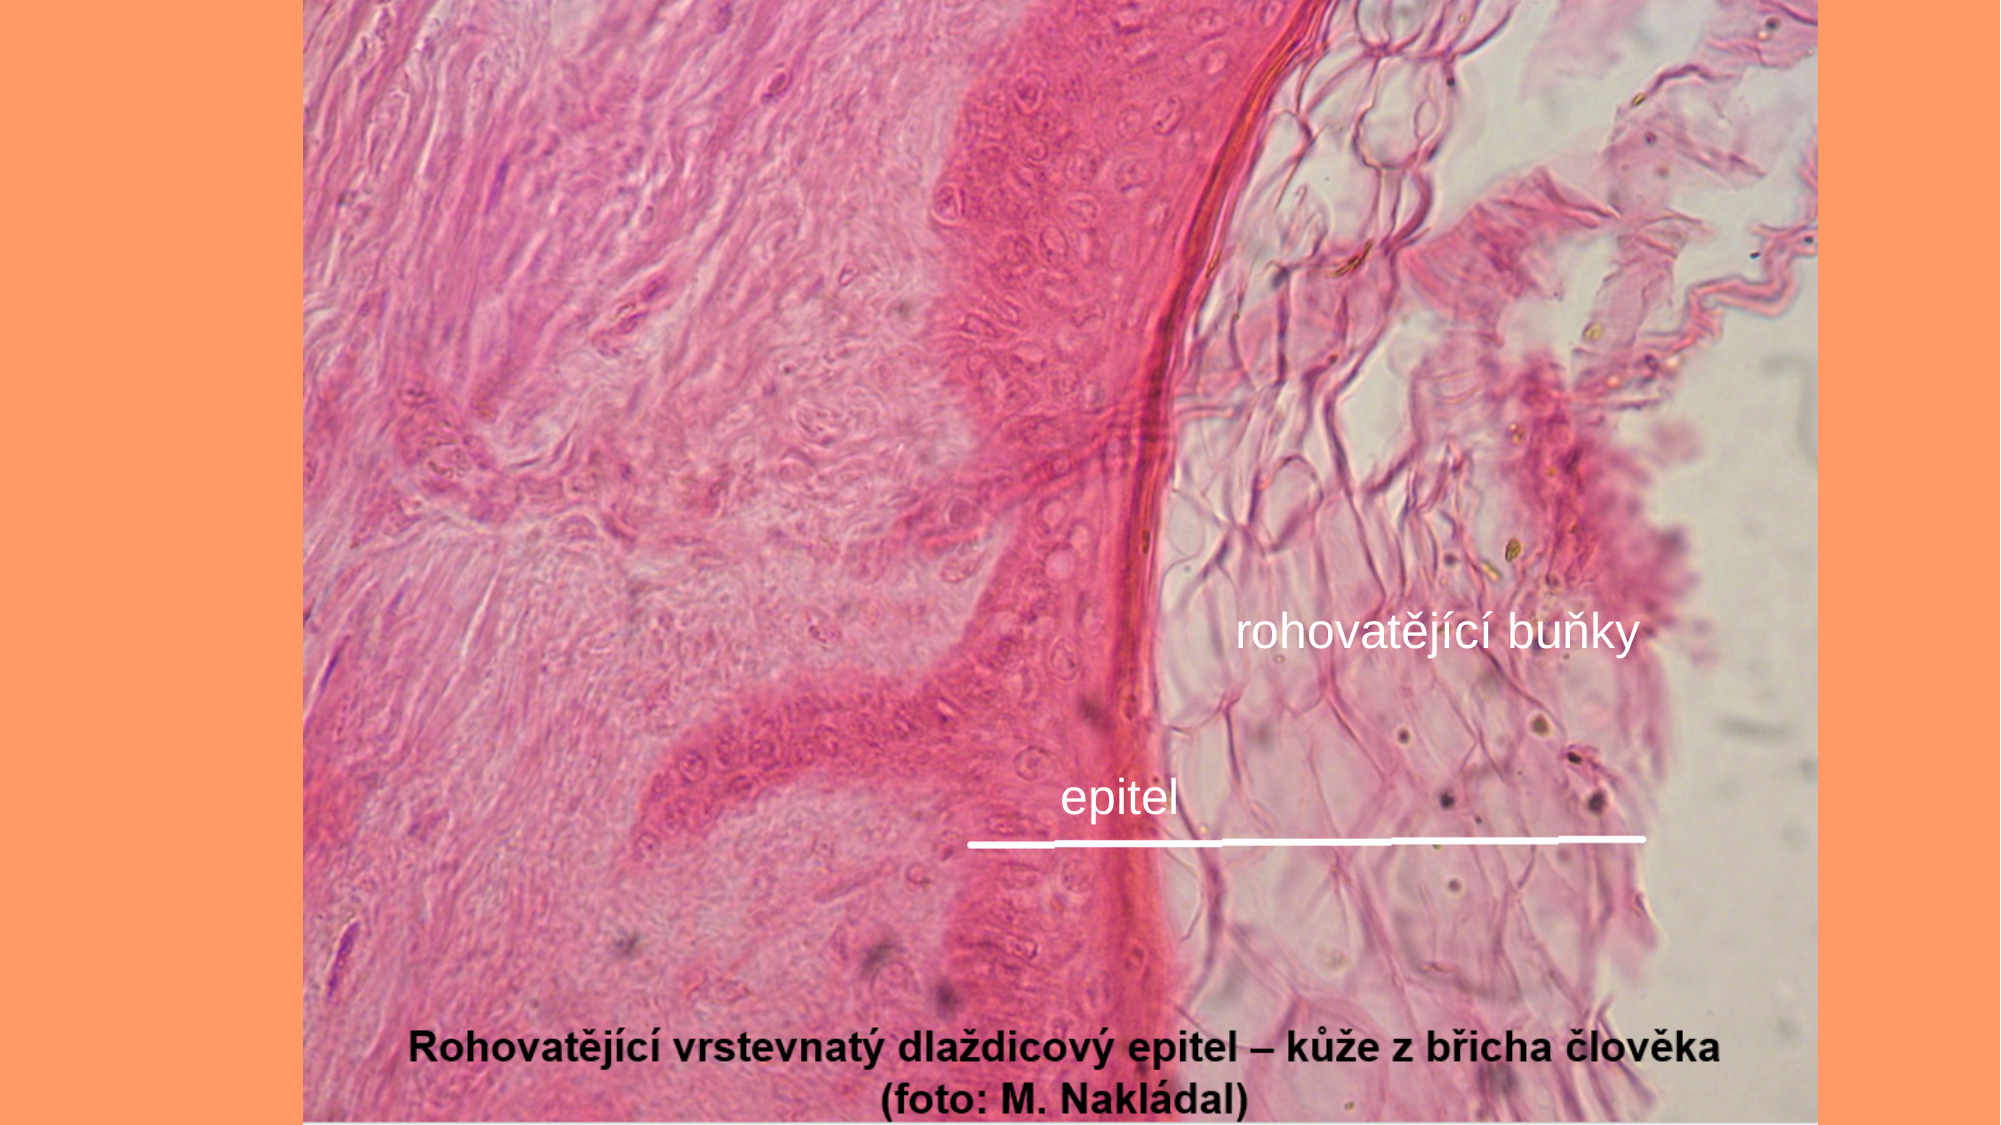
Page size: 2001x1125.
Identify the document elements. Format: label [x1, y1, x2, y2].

picture [303, 0, 1819, 1125]
